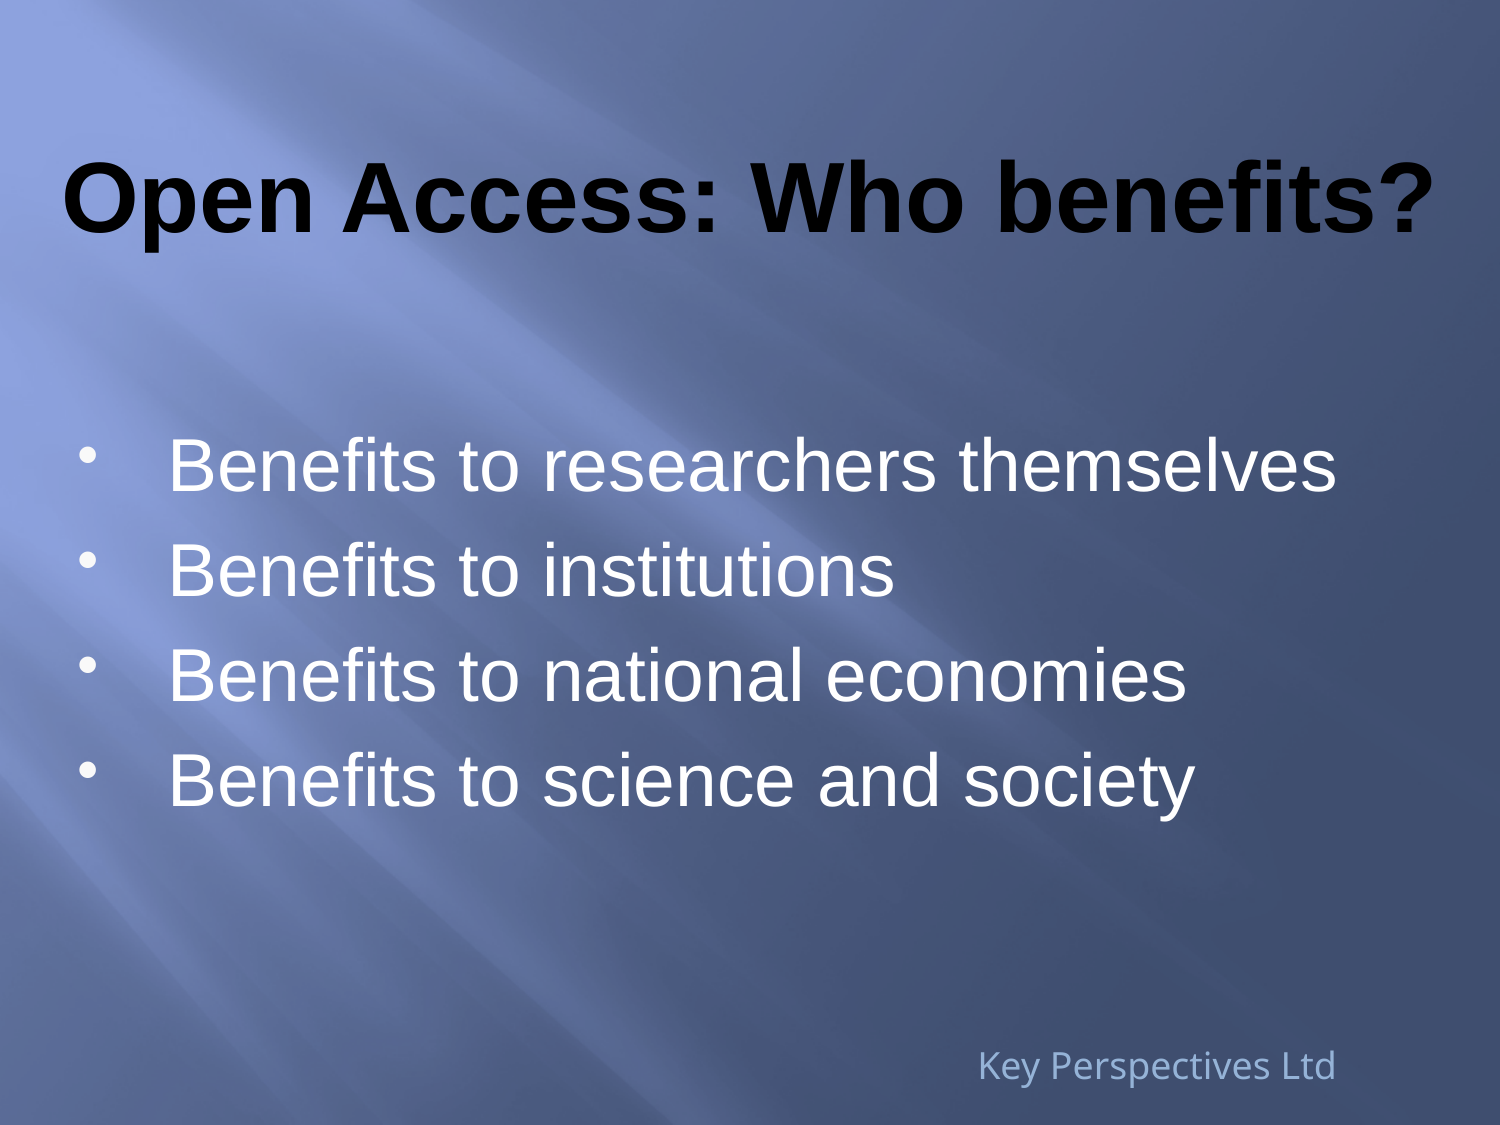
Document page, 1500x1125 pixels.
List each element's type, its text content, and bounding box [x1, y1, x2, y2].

list Benefits to researchers themselves Benefits to institutions Benefits to national economies Benefits to science and society [64, 408, 1401, 858]
text_box Key Perspectives Ltd [962, 1034, 1424, 1095]
title Open Access: Who benefits? [0, 125, 1500, 261]
